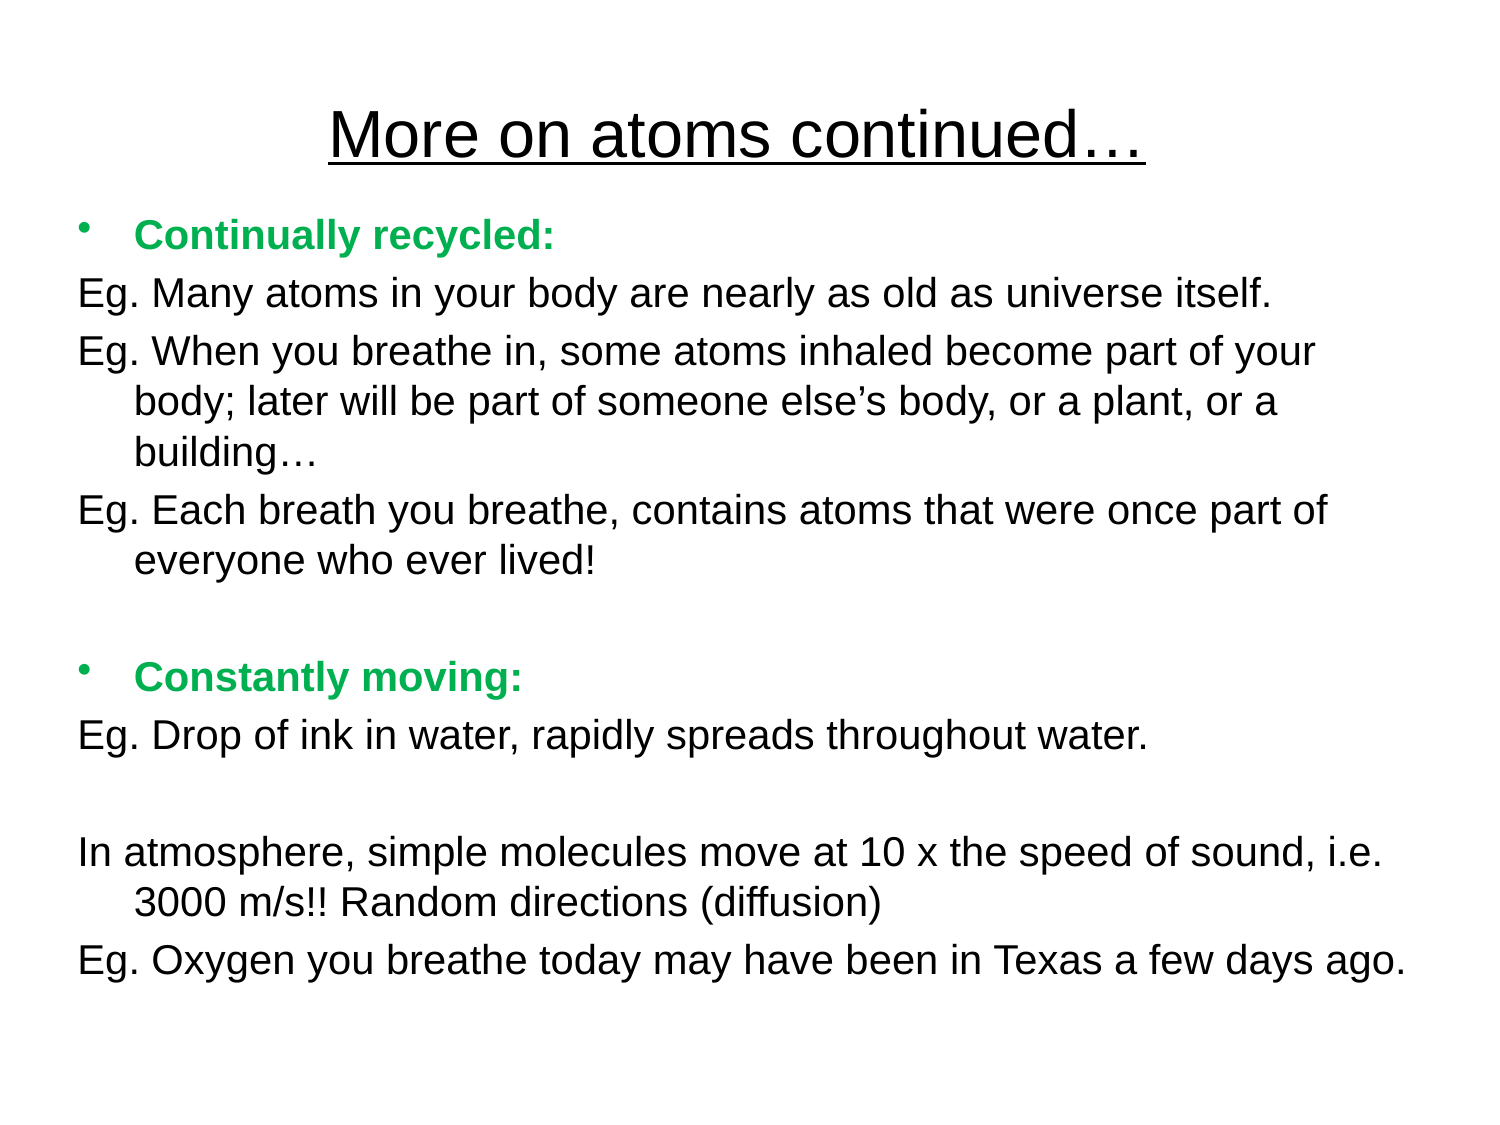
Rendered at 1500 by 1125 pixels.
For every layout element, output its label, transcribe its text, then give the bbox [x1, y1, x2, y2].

list Continually recycled: Eg. Many atoms in your body are nearly as old as universe itself. Eg. When you breathe in, some atoms inhaled become part of your body; later will be part of someone else’s body, or a plant, or a building… Eg. Each breath you breathe, contains atoms that were once part of everyone who ever lived! Constantly moving: Eg. Drop of ink in water, rapidly spreads throughout water. In atmosphere, simple molecules move at 10 x the speed of sound, i.e. 3000 m/s!! Random directions (diffusion) Eg. Oxygen you breathe today may have been in Texas a few days ago. [62, 199, 1438, 1026]
title More on atoms continued… [62, 37, 1413, 199]
